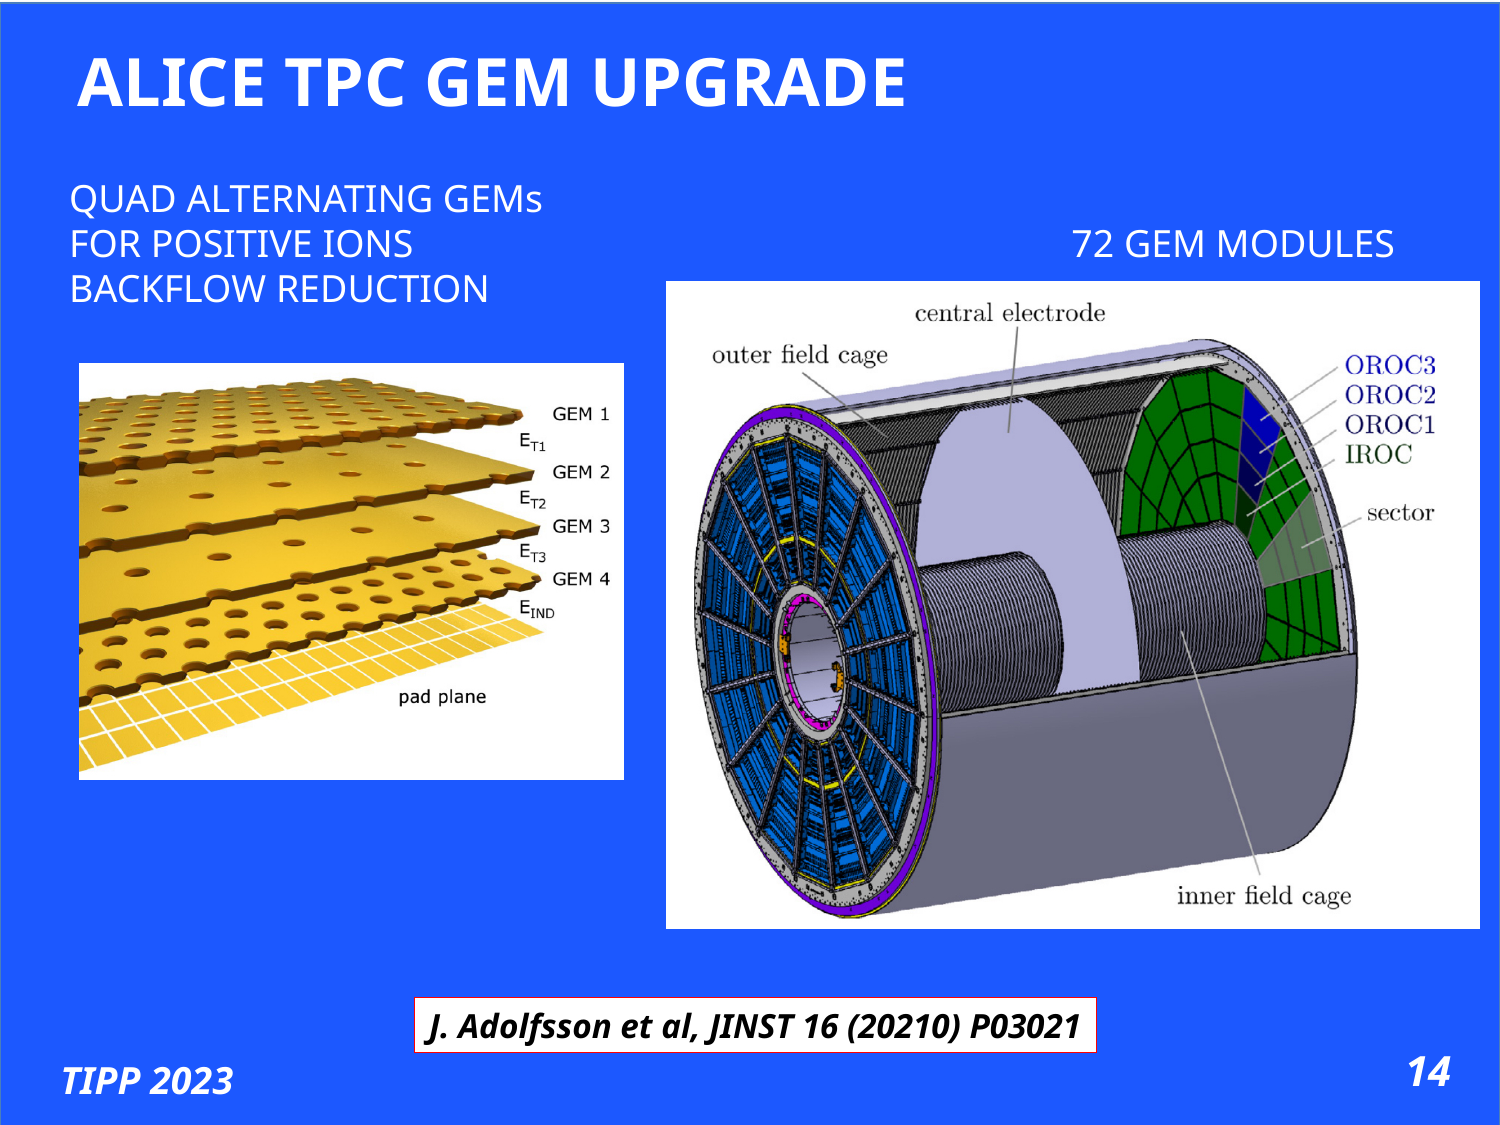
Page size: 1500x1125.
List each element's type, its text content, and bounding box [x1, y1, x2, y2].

slide_number 14 [1116, 1043, 1467, 1104]
text_box J. Adolfsson et al, JINST 16 (20210) P03021 [414, 997, 1097, 1053]
text_box ALICE TPC GEM UPGRADE [62, 32, 924, 127]
picture [78, 363, 625, 780]
picture [666, 281, 1480, 929]
text_box 72 GEM MODULES [1056, 212, 1411, 273]
text_box QUAD ALTERNATING GEMs FOR POSITIVE IONS BACKFLOW REDUCTION [54, 167, 624, 318]
